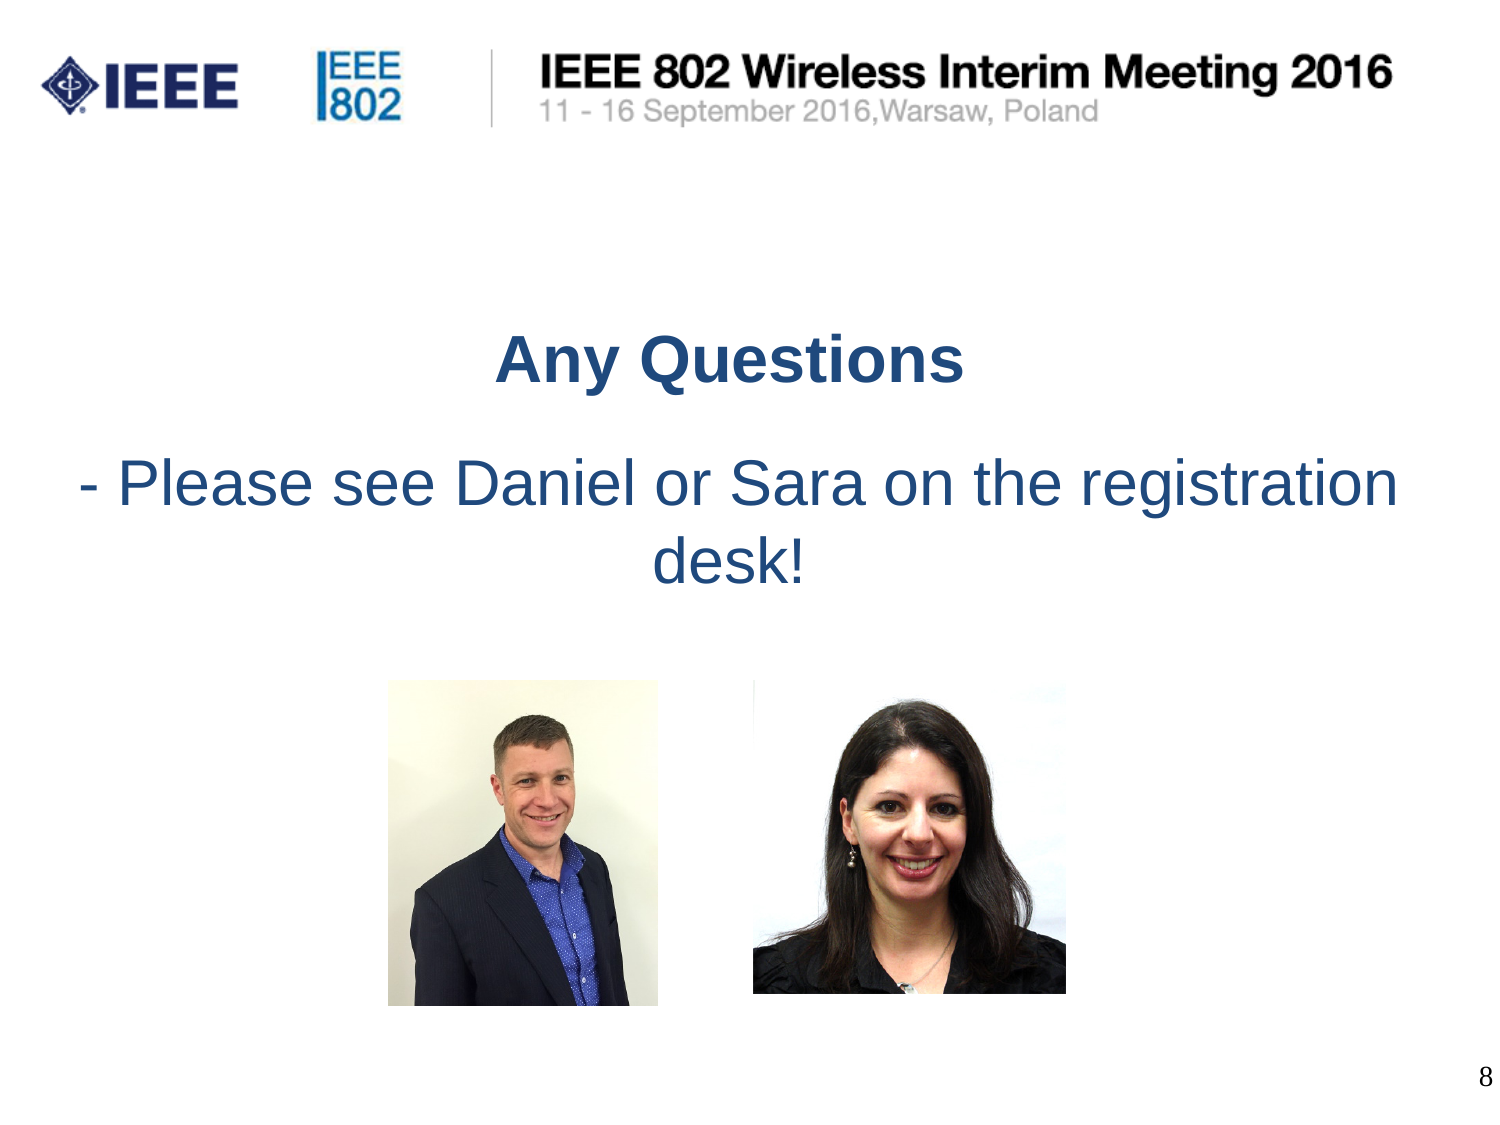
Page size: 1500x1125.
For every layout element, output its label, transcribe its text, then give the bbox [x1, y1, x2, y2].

picture [2, 18, 1500, 159]
picture [388, 680, 658, 1006]
picture [752, 680, 1066, 994]
title Any Questions - Please see Daniel or Sara on the registration desk! [24, 184, 1436, 728]
